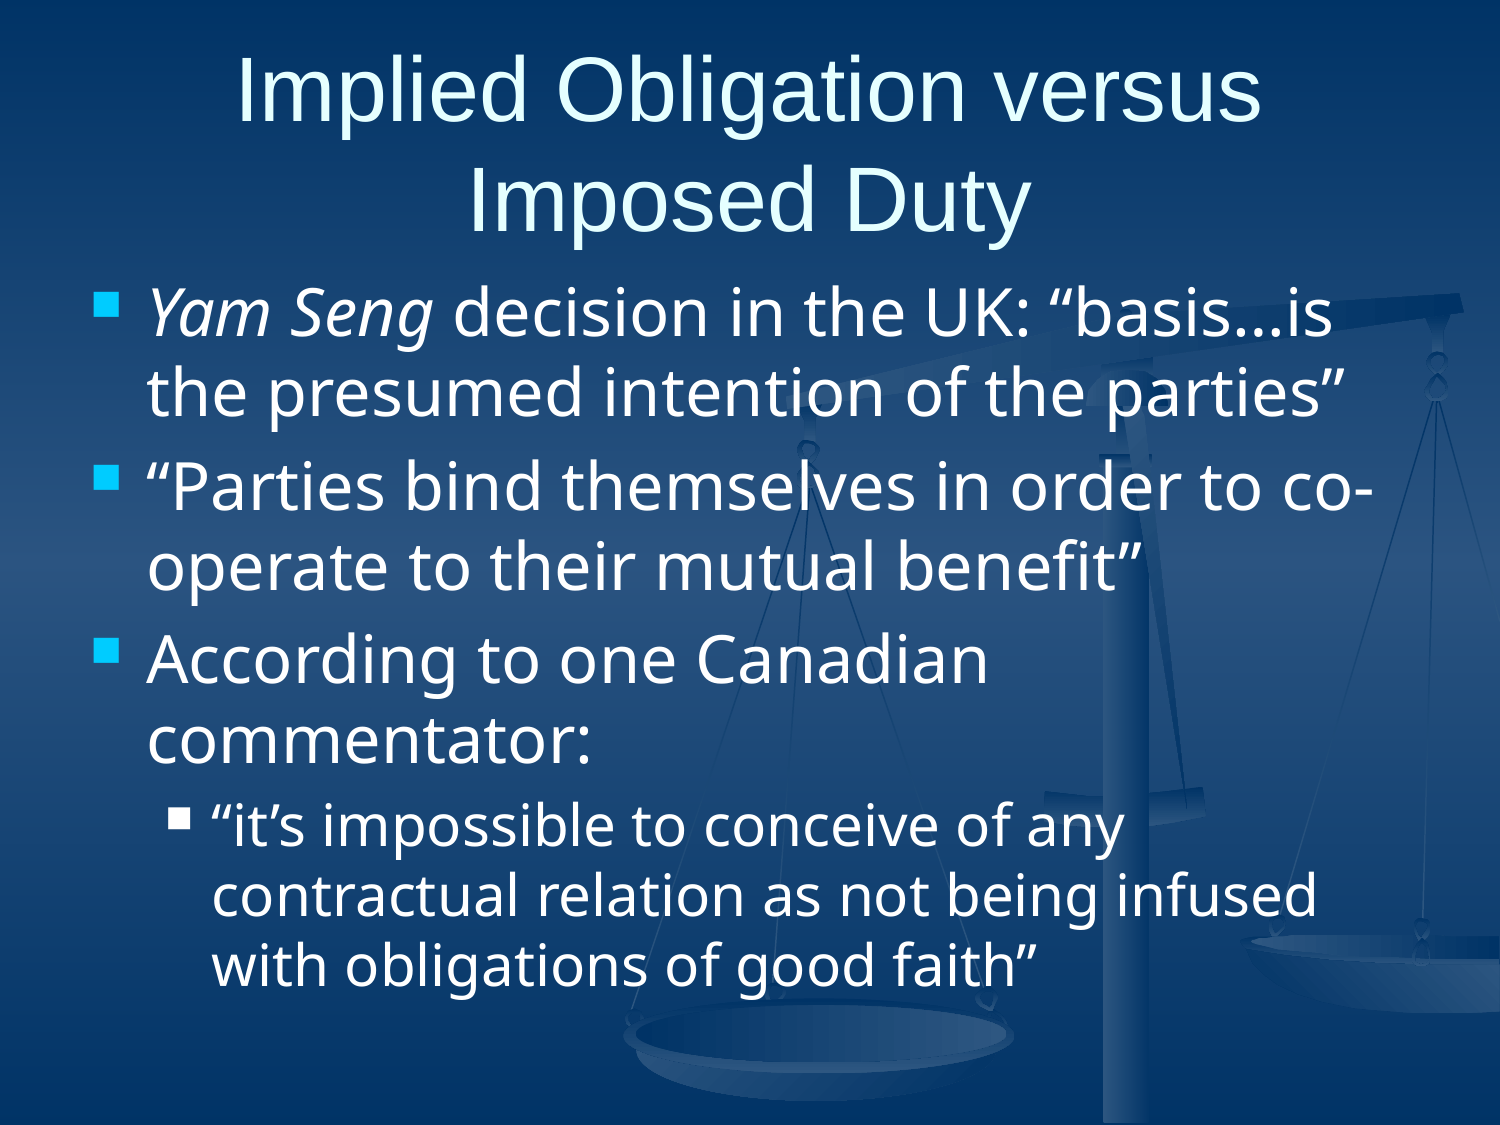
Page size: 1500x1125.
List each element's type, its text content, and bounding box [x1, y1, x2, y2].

list Yam Seng decision in the UK: “basis…is the presumed intention of the parties” “Parties bind themselves in order to co-operate to their mutual benefit” According to one Canadian commentator: “it’s impossible to conceive of any contractual relation as not being infused with obligations of good faith” [74, 262, 1426, 1006]
title Implied Obligation versus Imposed Duty [74, 45, 1426, 234]
